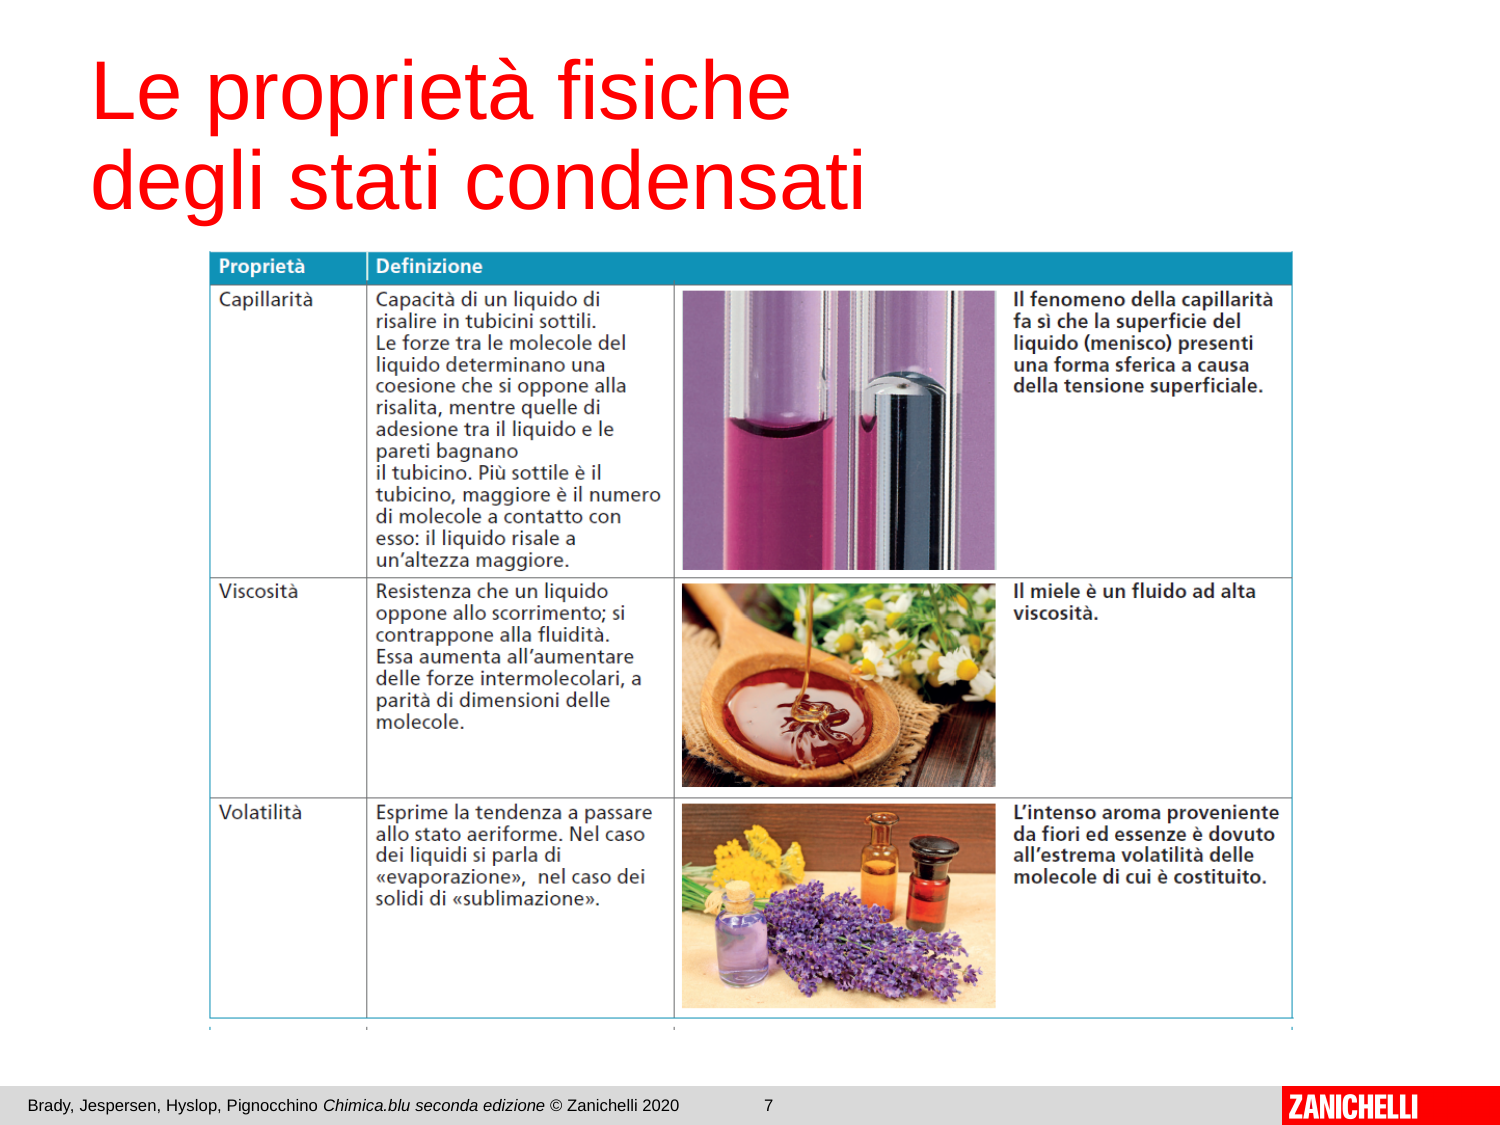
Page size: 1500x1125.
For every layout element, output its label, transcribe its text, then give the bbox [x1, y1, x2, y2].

footer Brady, Jespersen, Hyslop, Pignocchino Chimica.blu seconda edizione © Zanichelli 2020 [12, 1086, 857, 1125]
picture [1282, 1086, 1500, 1125]
picture [197, 245, 1303, 1031]
title Le proprietà fisiche degli stati condensati [75, 62, 1424, 213]
